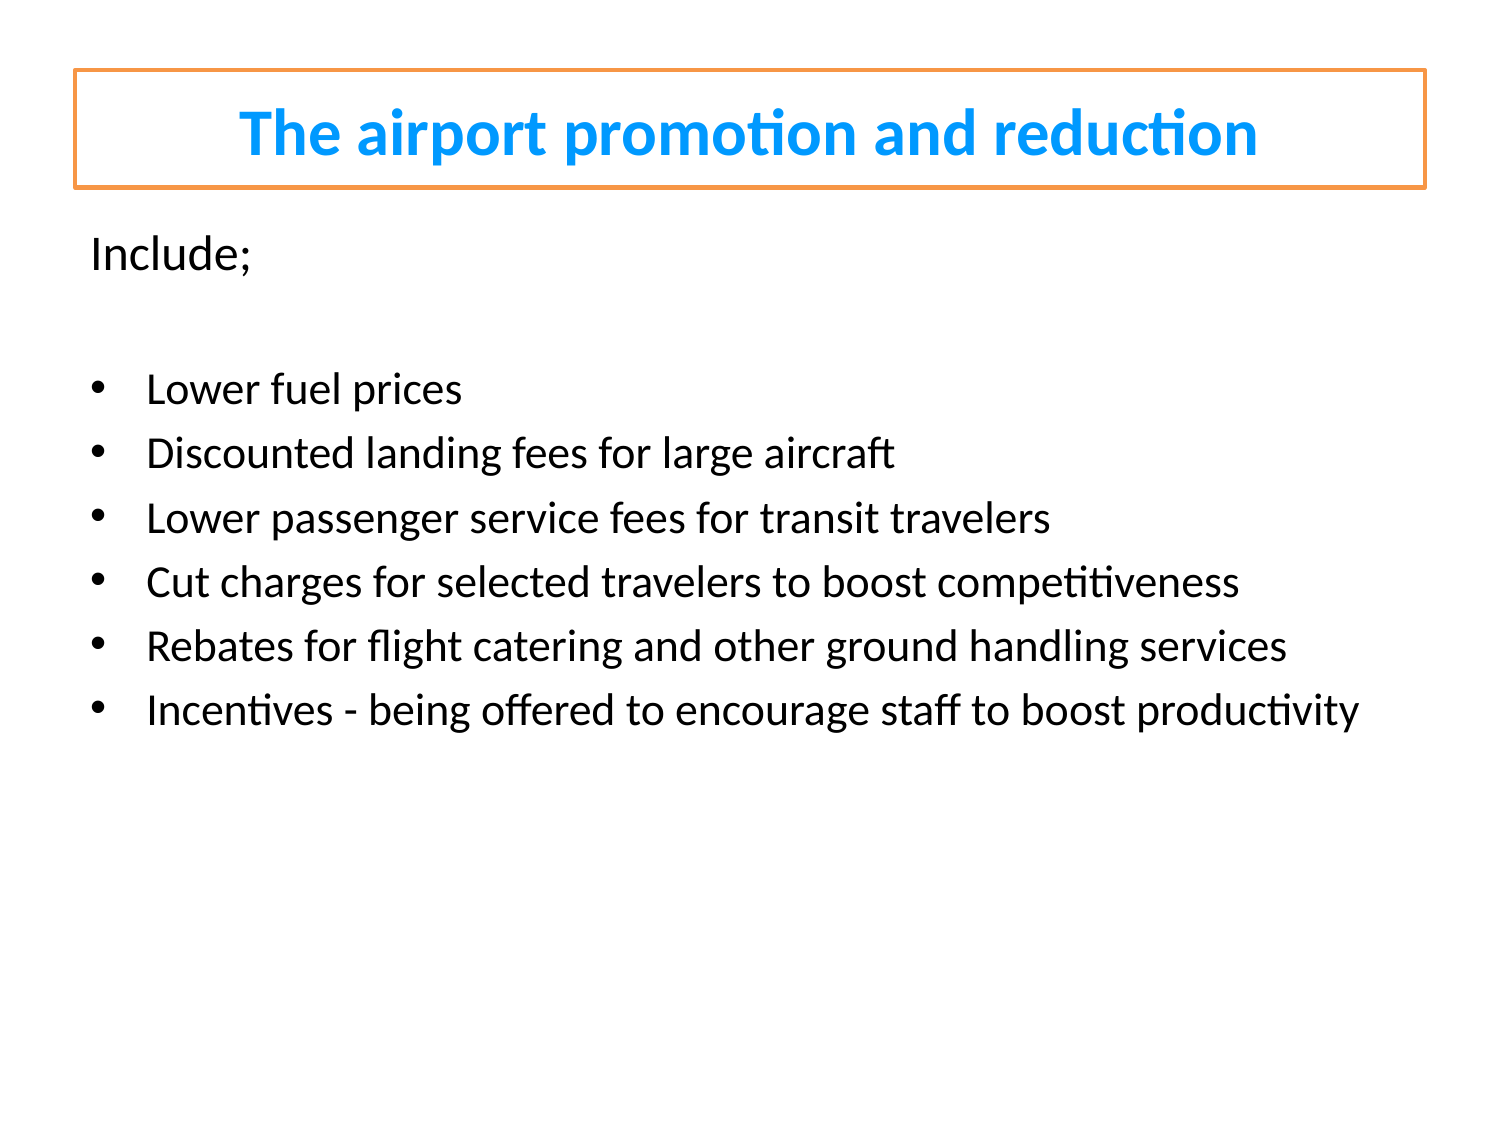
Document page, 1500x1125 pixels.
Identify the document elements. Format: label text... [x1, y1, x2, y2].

title The airport promotion and reduction [73, 68, 1427, 190]
list Include; Lower fuel prices Discounted landing fees for large aircraft Lower passenger service fees for transit travelers Cut charges for selected travelers to boost competitiveness Rebates for flight catering and other ground handling services Incentives - being offered to encourage staff to boost productivity [75, 212, 1425, 955]
